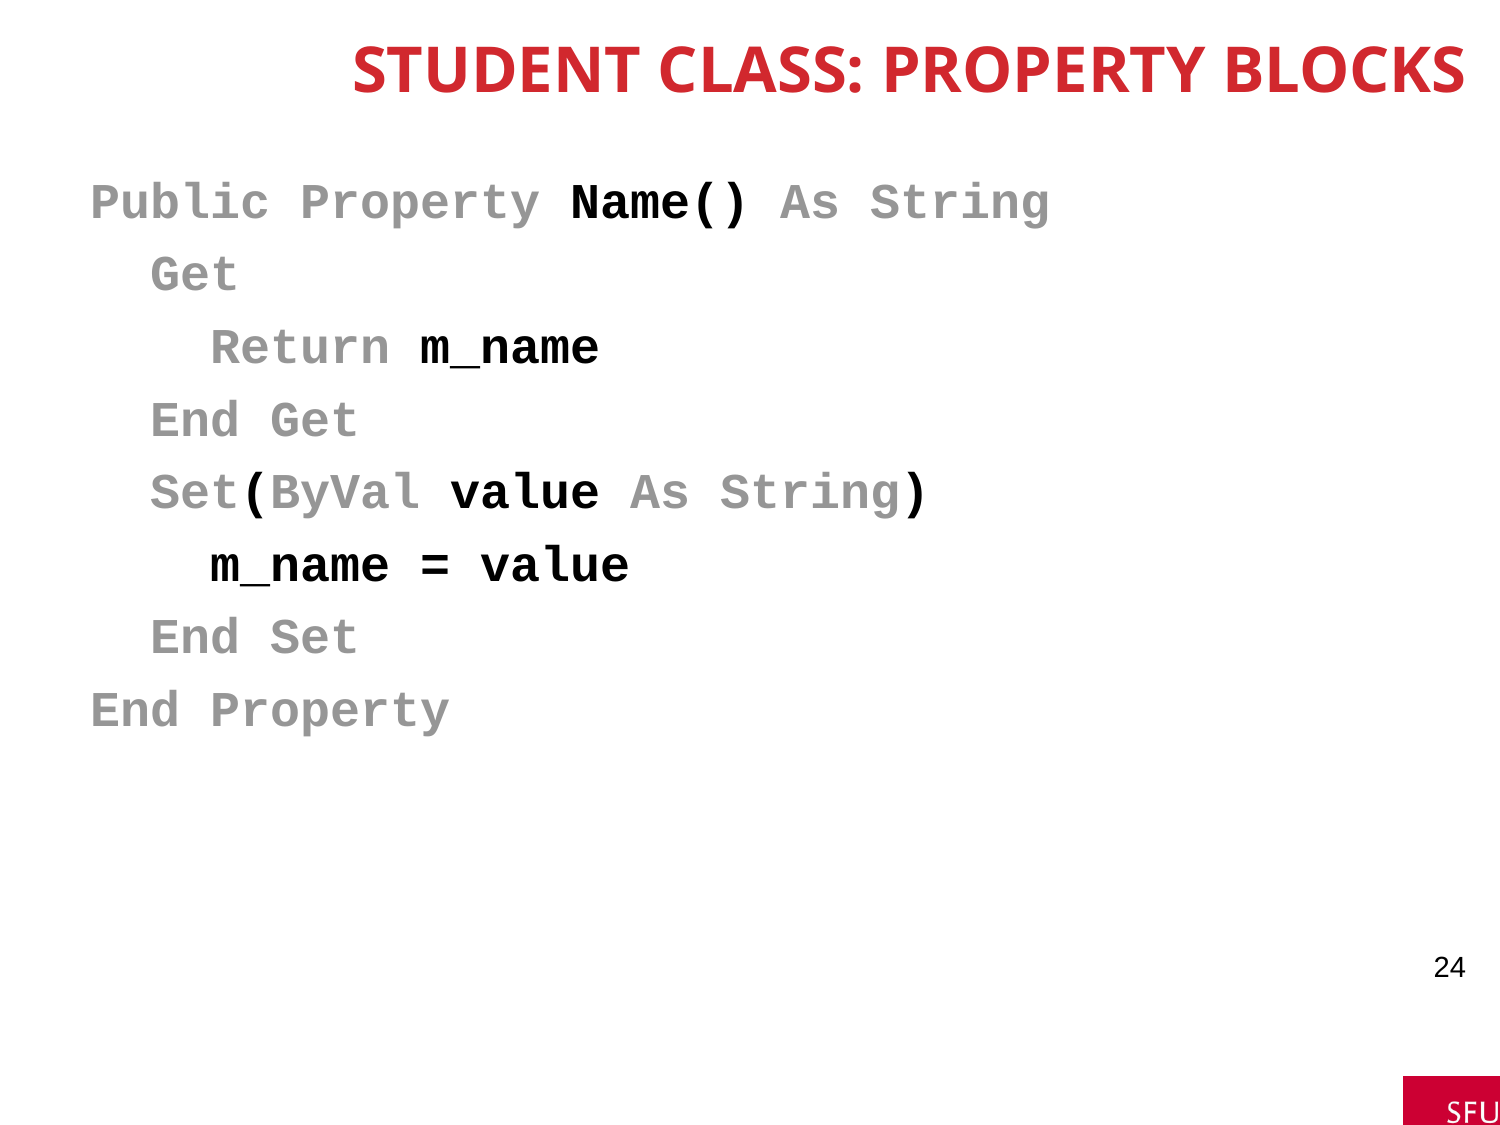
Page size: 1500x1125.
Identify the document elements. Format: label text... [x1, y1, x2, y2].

slide_number 24 [1400, 940, 1500, 1026]
title Student Class: Property Blocks [29, 20, 1483, 113]
picture [1403, 1076, 1500, 1125]
list Public Property Name() As String Get Return m_name End Get Set(ByVal value As String) m_name = value End Set End Property [75, 160, 1429, 1062]
